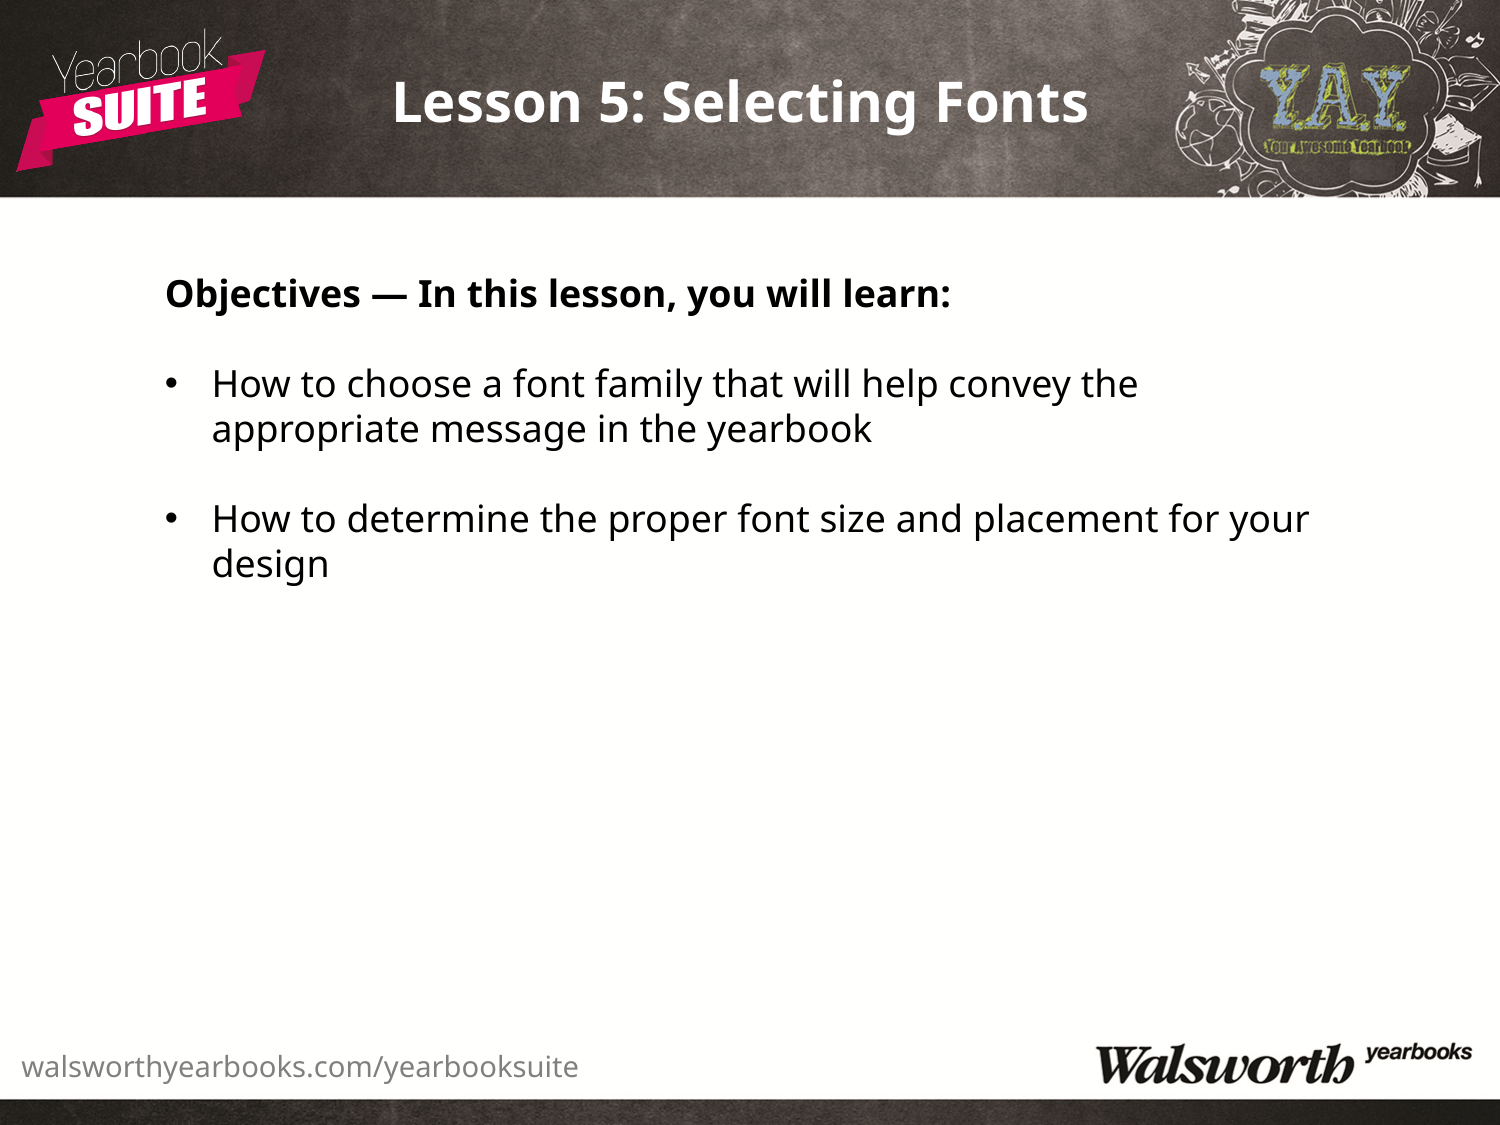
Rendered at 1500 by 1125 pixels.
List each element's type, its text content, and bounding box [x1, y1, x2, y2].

text_box Objectives — In this lesson, you will learn: How to choose a font family that will help convey the appropriate message in the yearbook How to determine the proper font size and placement for your design [149, 262, 1350, 638]
title Lesson 5: Selecting Fonts [295, 0, 1200, 200]
picture [0, 0, 1500, 1125]
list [12, 24, 269, 178]
text_box walsworthyearbooks.com/yearbooksuite [6, 1040, 595, 1091]
